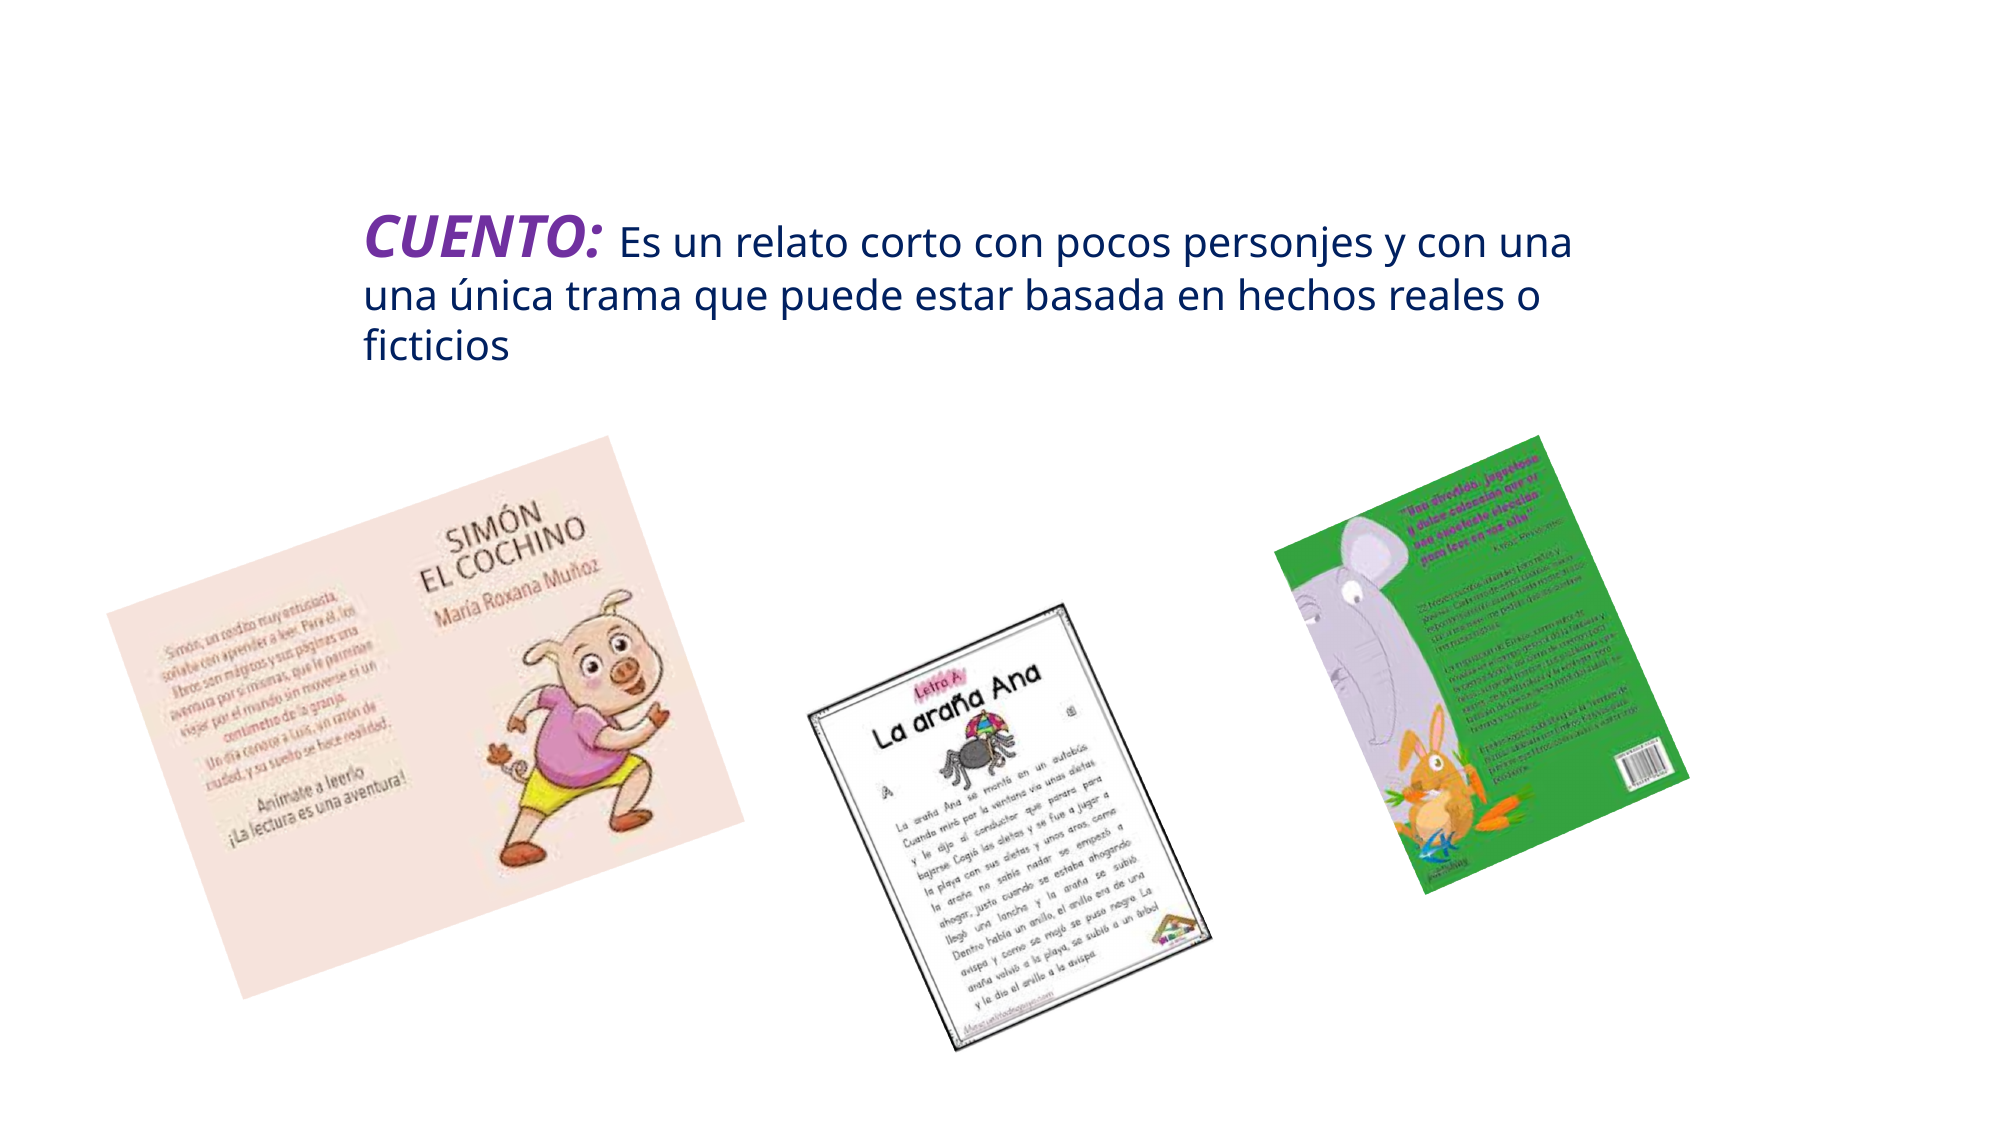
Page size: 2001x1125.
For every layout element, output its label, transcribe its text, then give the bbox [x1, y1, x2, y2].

picture [806, 600, 1213, 1054]
picture [107, 436, 744, 999]
text_box CUENTO: Es un relato corto con pocos personjes y con una una única trama que puede estar basada en hechos reales o ficticios [348, 191, 1600, 377]
picture [1275, 436, 1689, 894]
